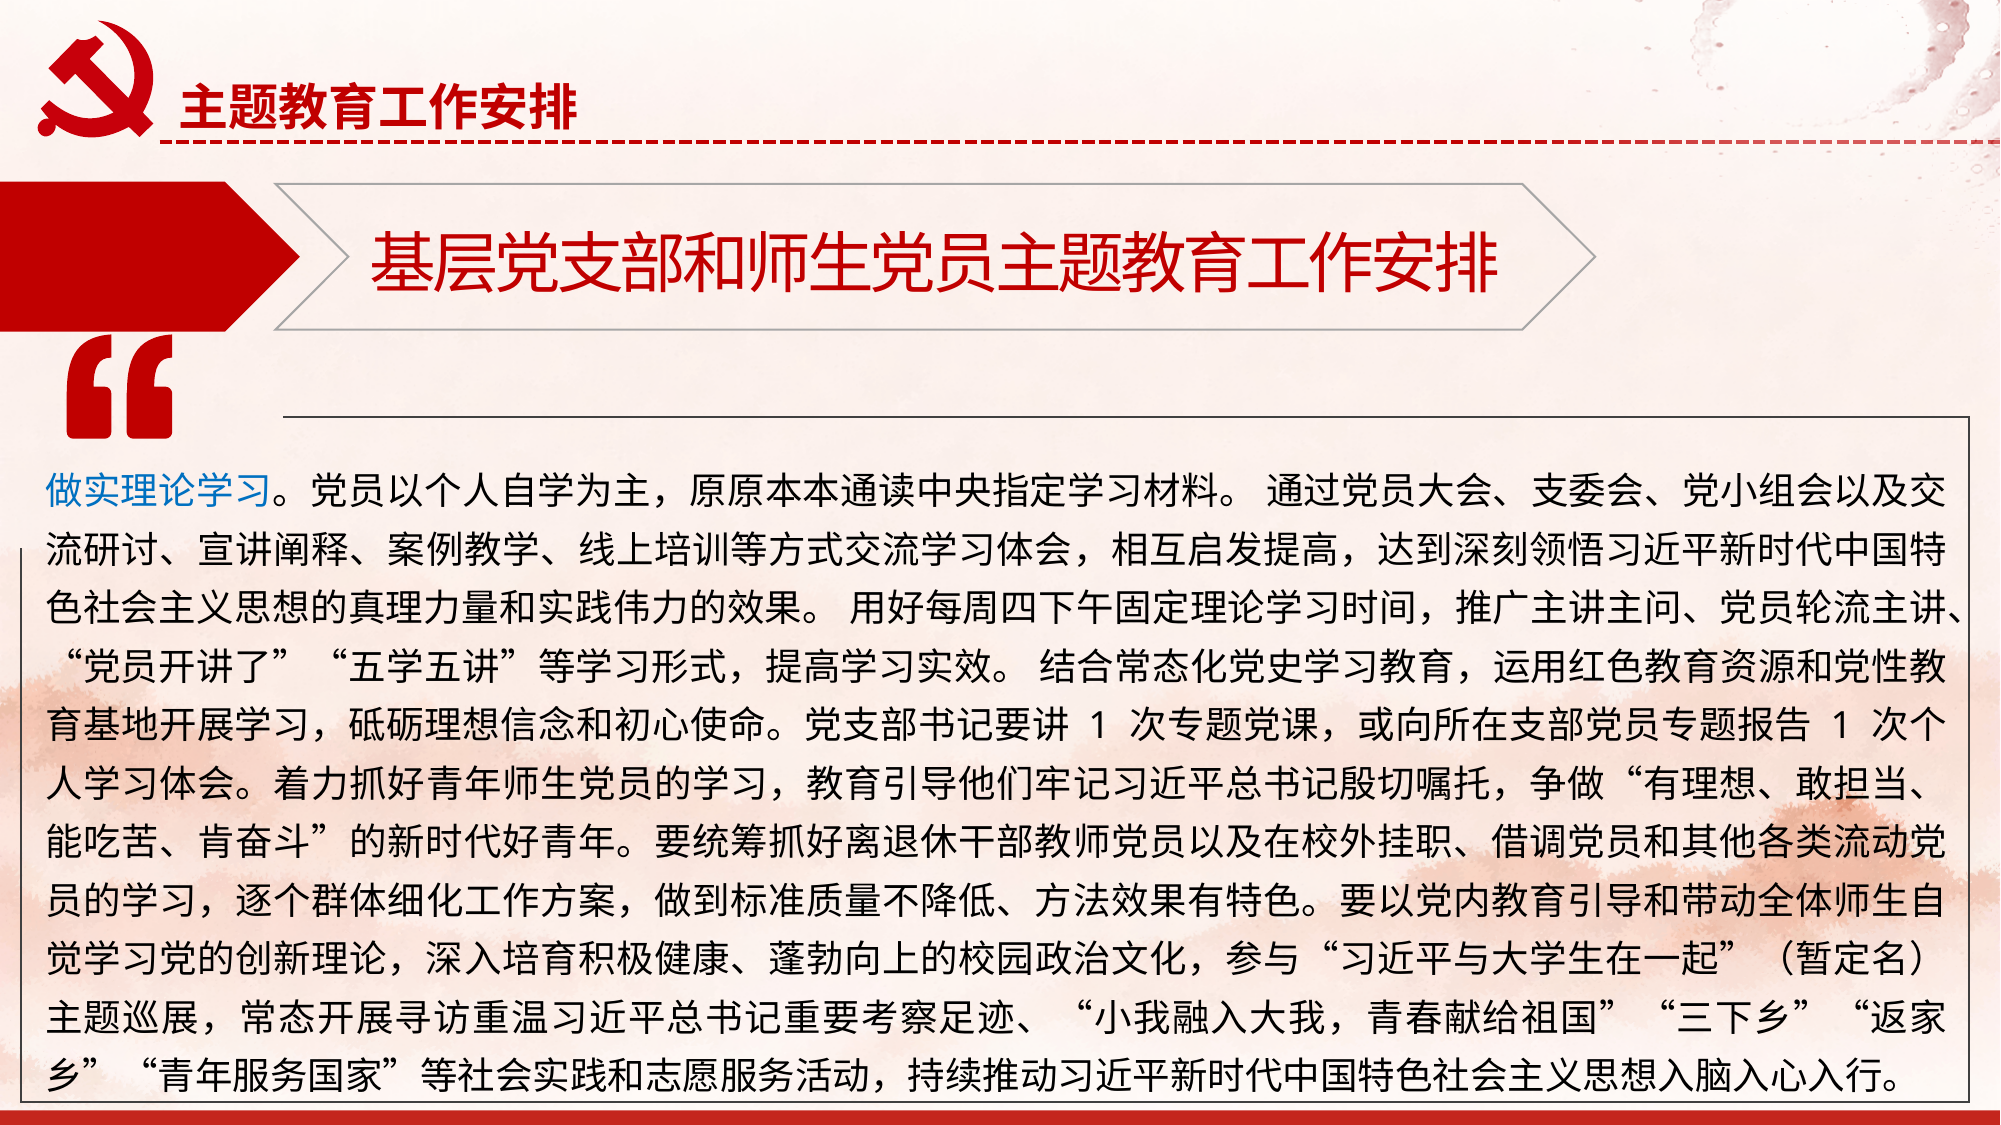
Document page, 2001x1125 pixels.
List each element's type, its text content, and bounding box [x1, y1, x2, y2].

text_box 基层党支部和师生党员主题教育工作安排 [354, 213, 1859, 309]
text_box [275, 183, 1552, 330]
picture [0, 0, 2001, 1125]
text_box [0, 181, 300, 332]
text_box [20, 334, 1969, 1103]
text_box 主题教育工作安排 [167, 69, 620, 141]
